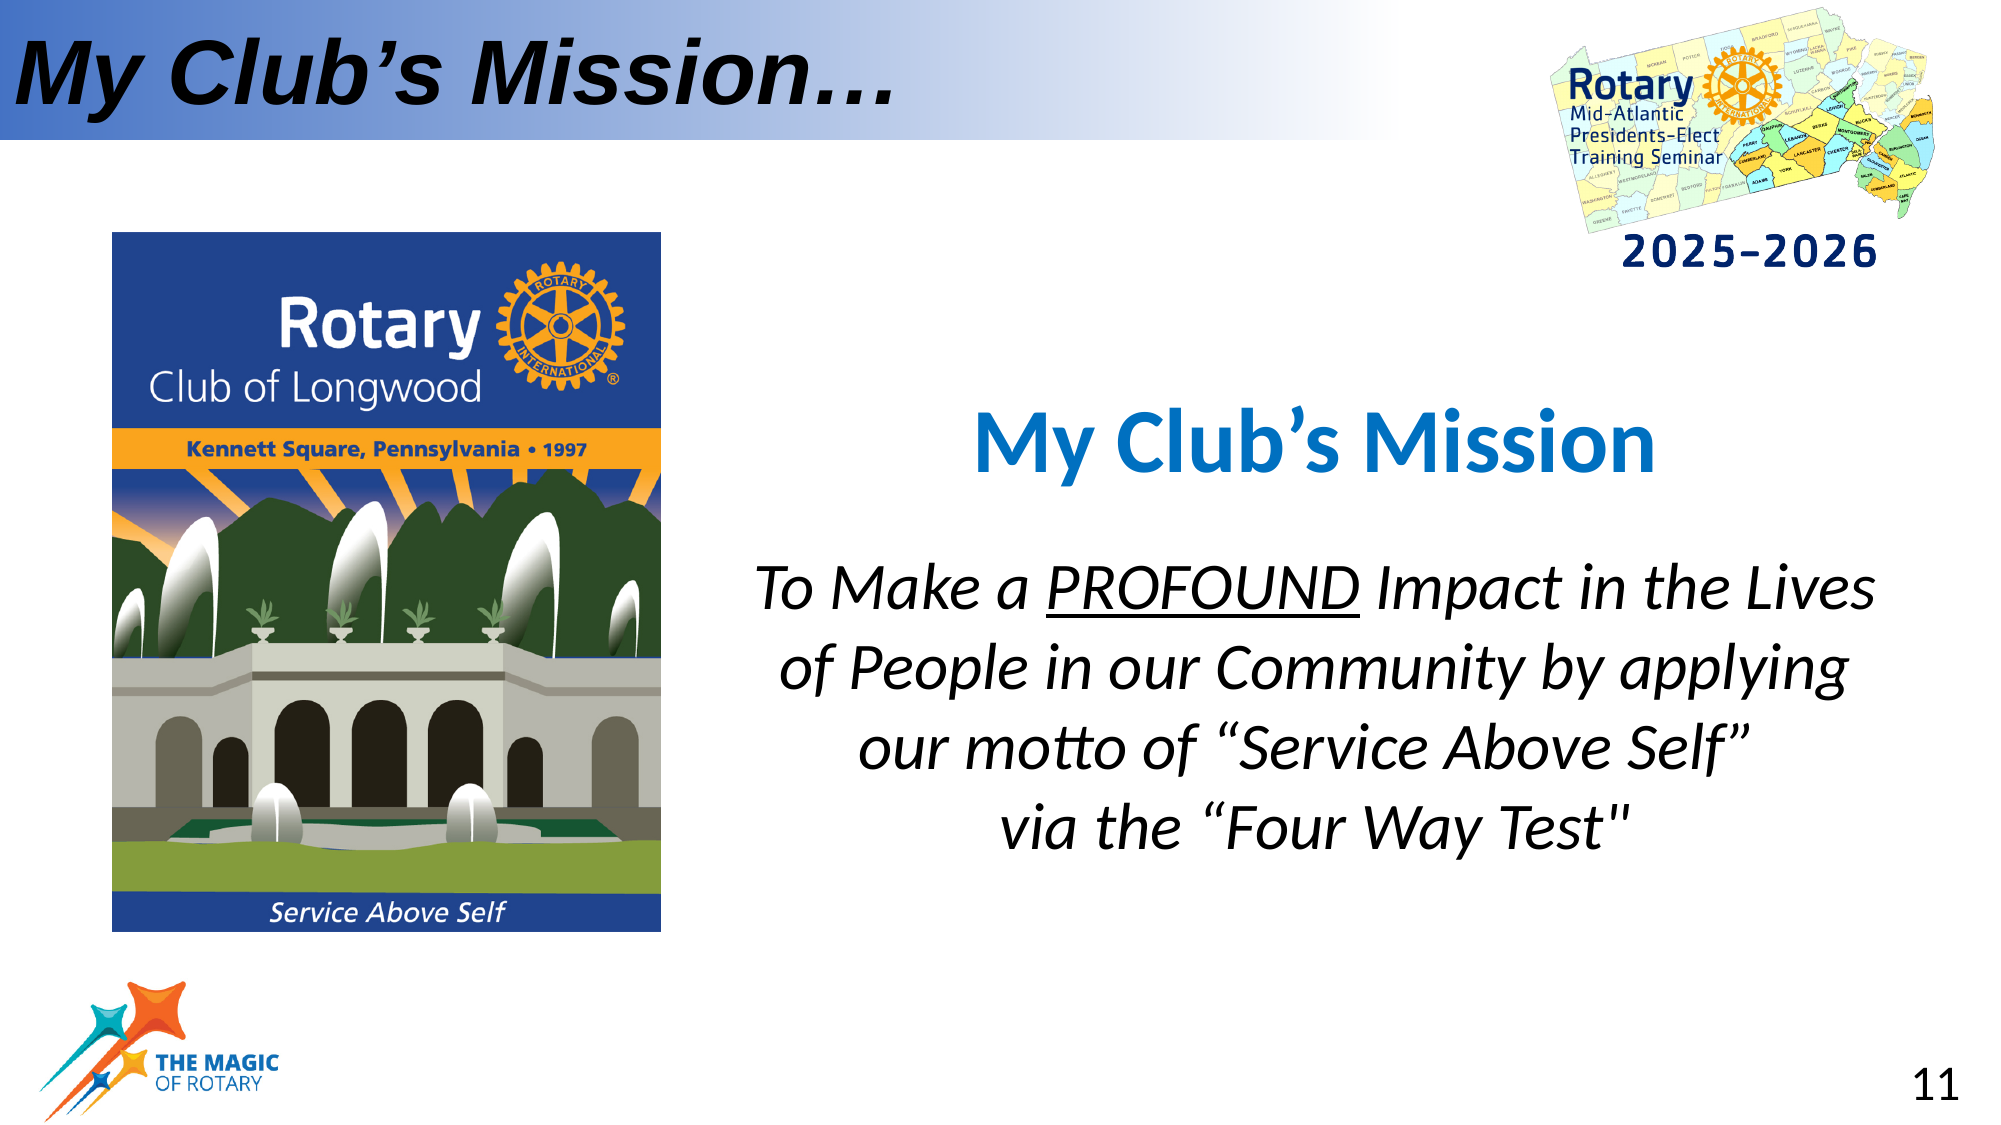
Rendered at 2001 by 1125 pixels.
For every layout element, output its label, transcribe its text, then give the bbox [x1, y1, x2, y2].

title My Club’s Mission… [0, 17, 1324, 121]
text_box My Club’s Mission [809, 373, 1822, 499]
text_box To Make a PROFOUND Impact in the Lives of People in our Community by applying our motto of “Service Above Self” via the “Four Way Test" [731, 535, 1900, 870]
picture [1541, 6, 1942, 273]
picture [22, 970, 294, 1125]
picture [112, 231, 661, 932]
